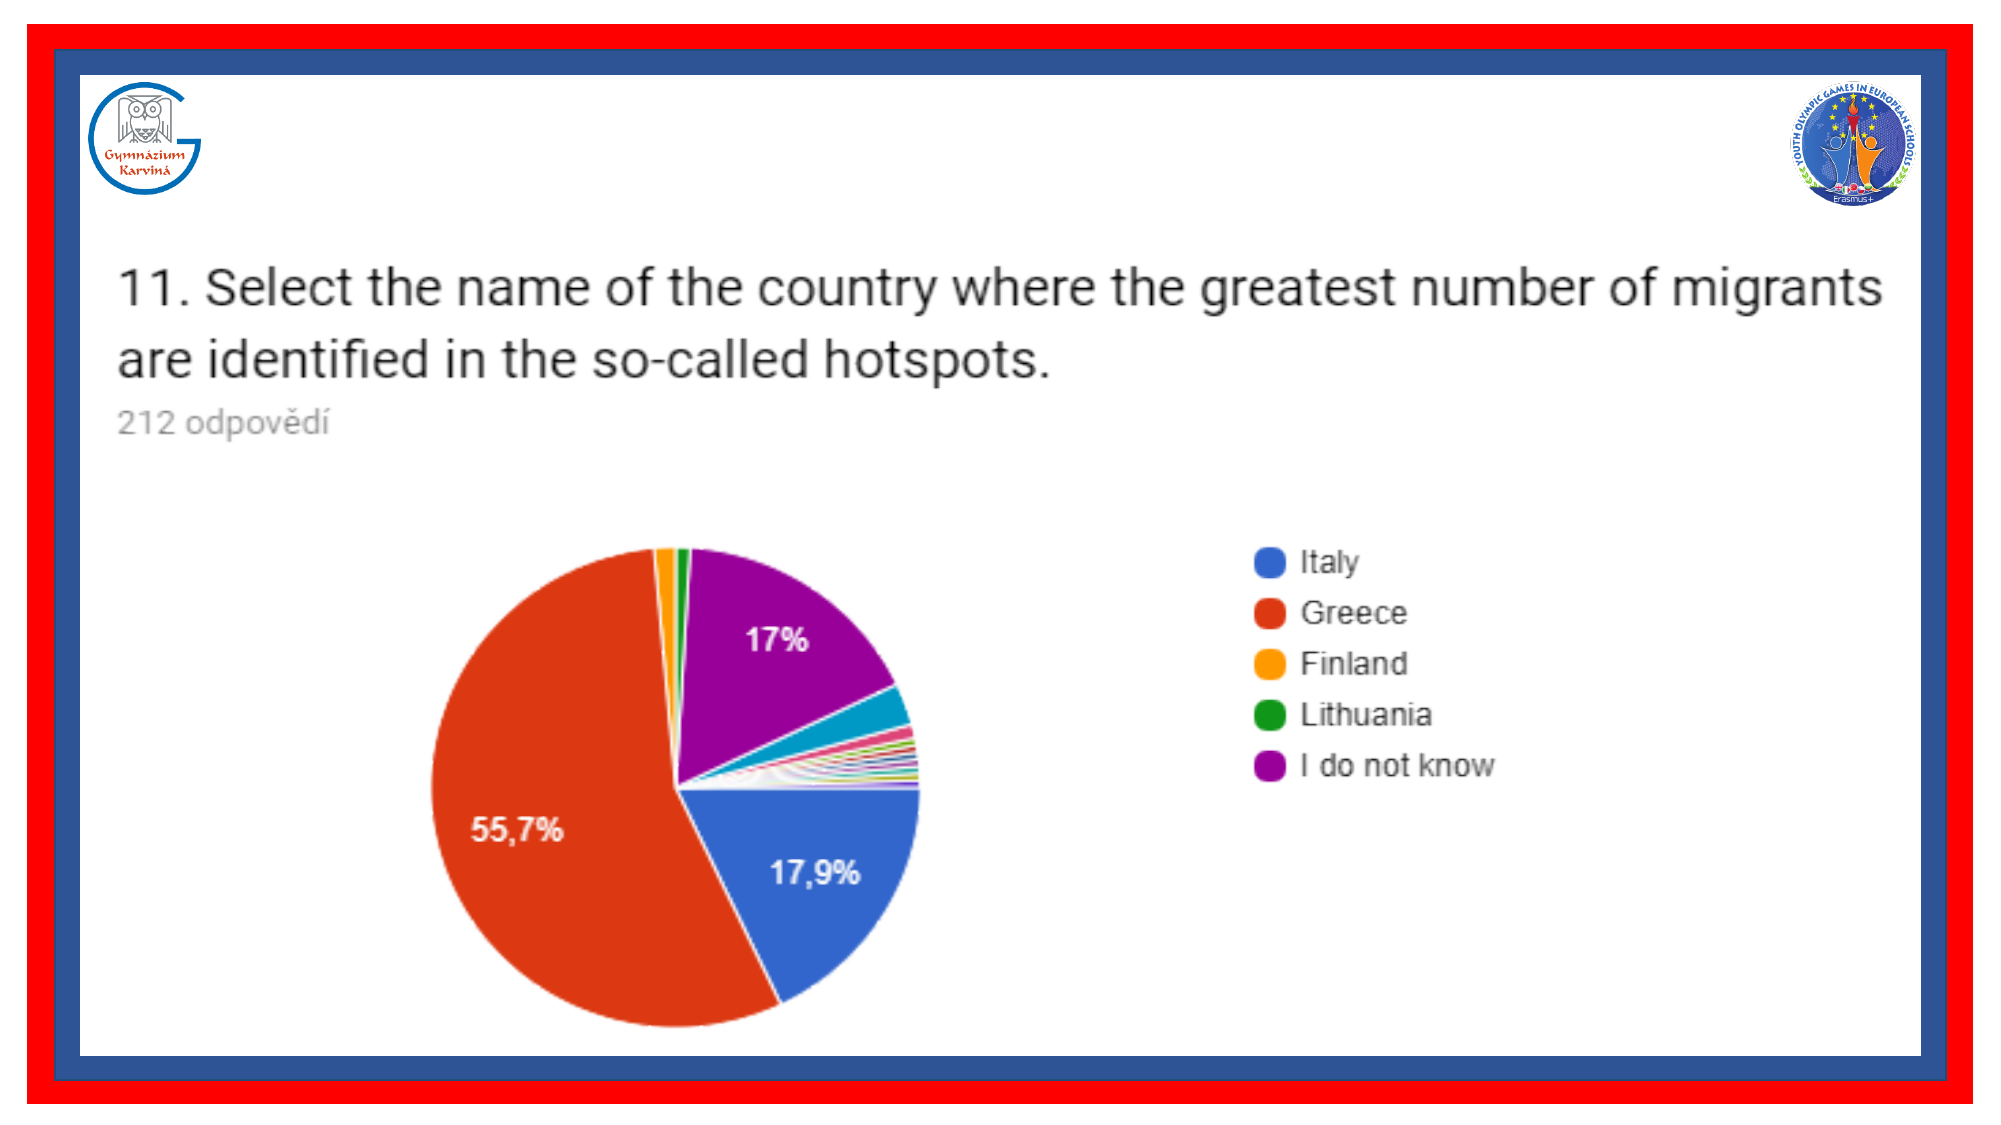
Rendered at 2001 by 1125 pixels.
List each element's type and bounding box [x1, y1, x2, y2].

picture [51, 76, 1951, 1057]
